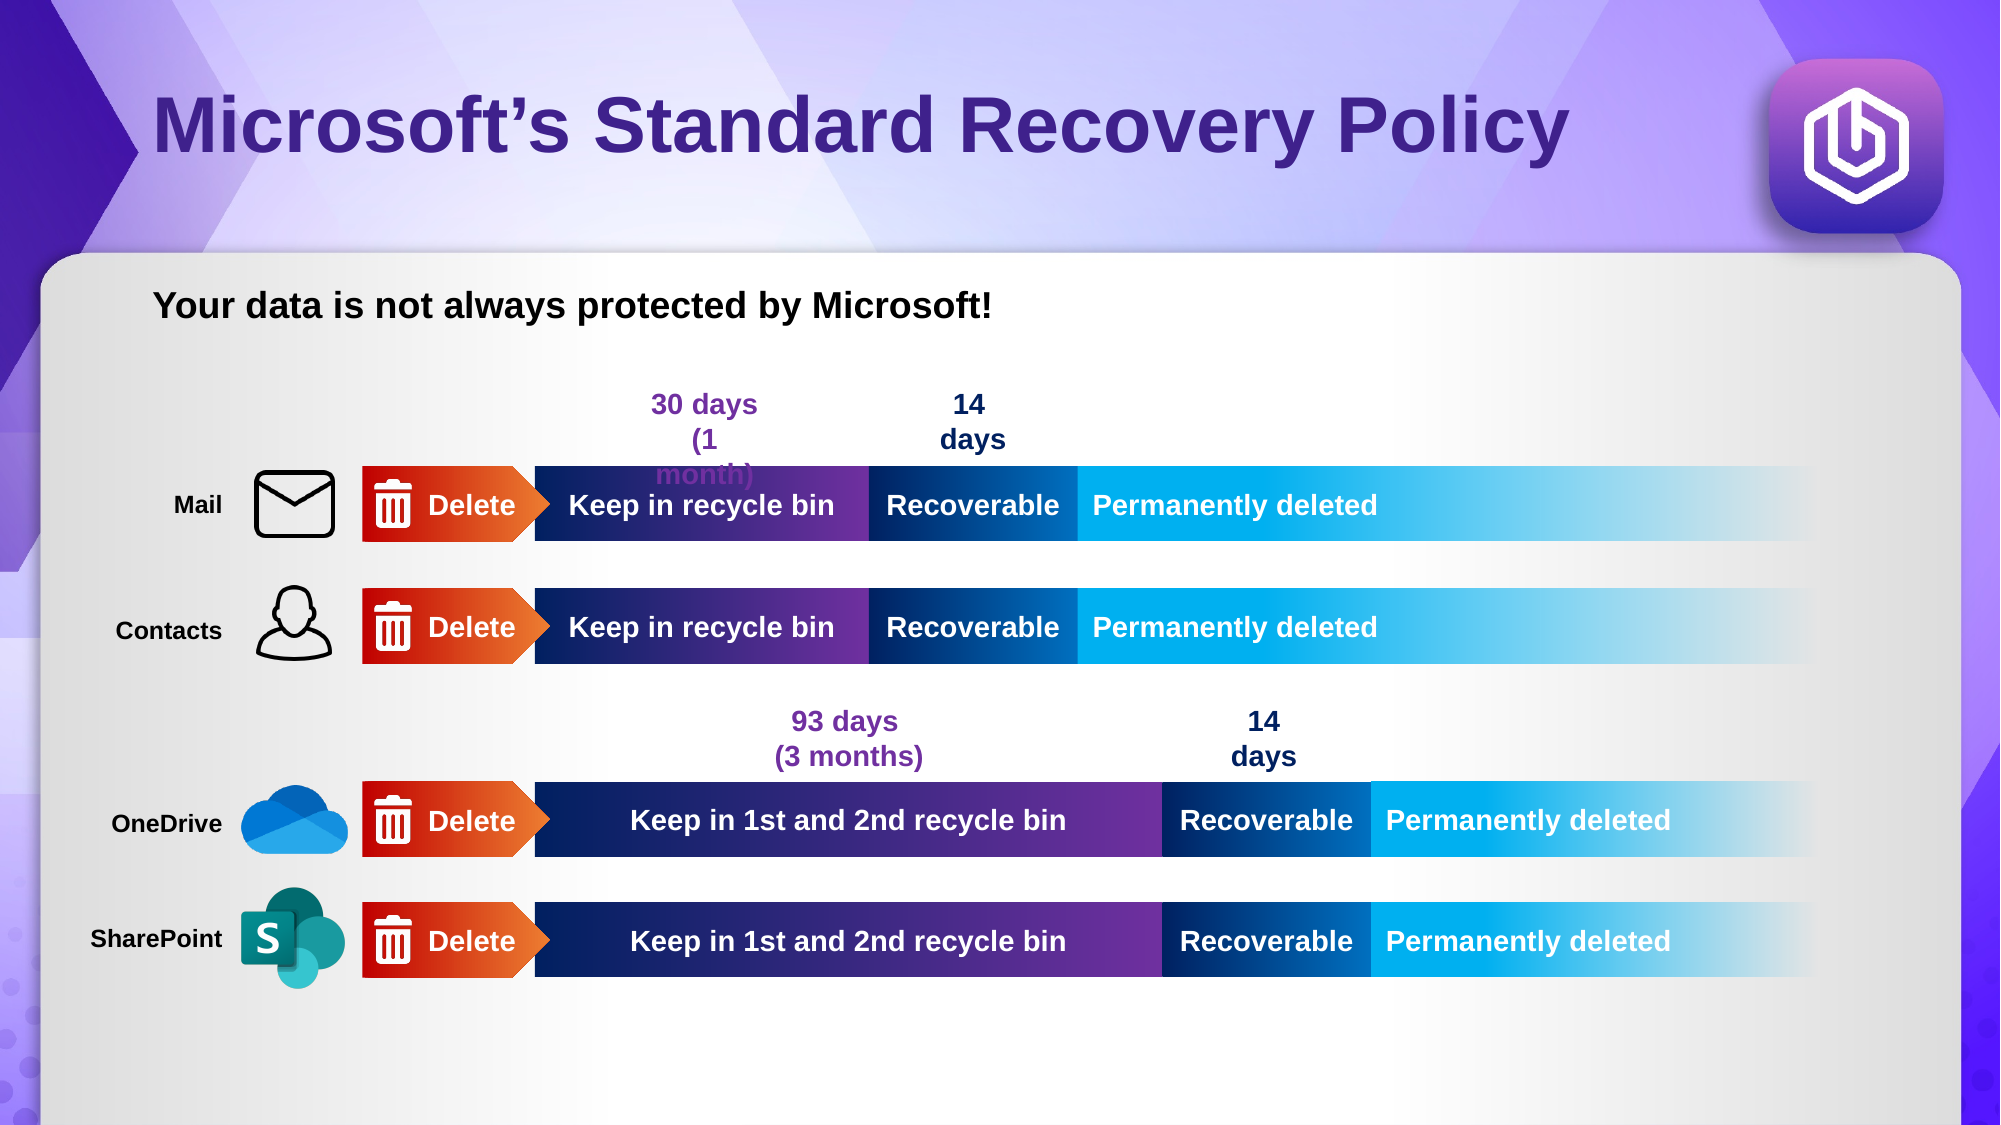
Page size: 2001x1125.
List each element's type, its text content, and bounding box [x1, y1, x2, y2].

text_box Contacts [84, 607, 238, 652]
text_box Recoverable [1161, 902, 1372, 978]
text_box 30 days (1 month) [628, 377, 782, 498]
text_box Permanently deleted [1079, 588, 1819, 664]
list Your data is not always protected by Microsoft! [137, 279, 1863, 352]
text_box Recoverable [868, 465, 1079, 542]
picture [0, 0, 2000, 1125]
text_box 93 days (3 months) [756, 694, 942, 780]
text_box OneDrive [84, 800, 238, 845]
text_box Keep in recycle bin [534, 465, 868, 542]
text_box Delete [361, 587, 552, 665]
text_box Permanently deleted [1079, 465, 1819, 542]
text_box Keep in recycle bin [534, 588, 868, 664]
text_box SharePoint [52, 915, 238, 961]
text_box Keep in 1st and 2nd recycle bin [534, 781, 1161, 857]
text_box Recoverable [868, 588, 1079, 664]
text_box Keep in 1st and 2nd recycle bin [534, 902, 1161, 978]
title Microsoft’s Standard Recovery Policy [137, 0, 1863, 253]
text_box Delete [361, 900, 552, 979]
text_box Delete [361, 780, 552, 859]
text_box Recoverable [1161, 781, 1372, 857]
text_box Permanently deleted [1372, 781, 1819, 857]
text_box Mail [102, 481, 238, 526]
text_box 14 days [1206, 694, 1322, 780]
text_box Permanently deleted [1372, 902, 1819, 978]
text_box 14 days [915, 378, 1031, 463]
text_box Delete [361, 464, 552, 543]
